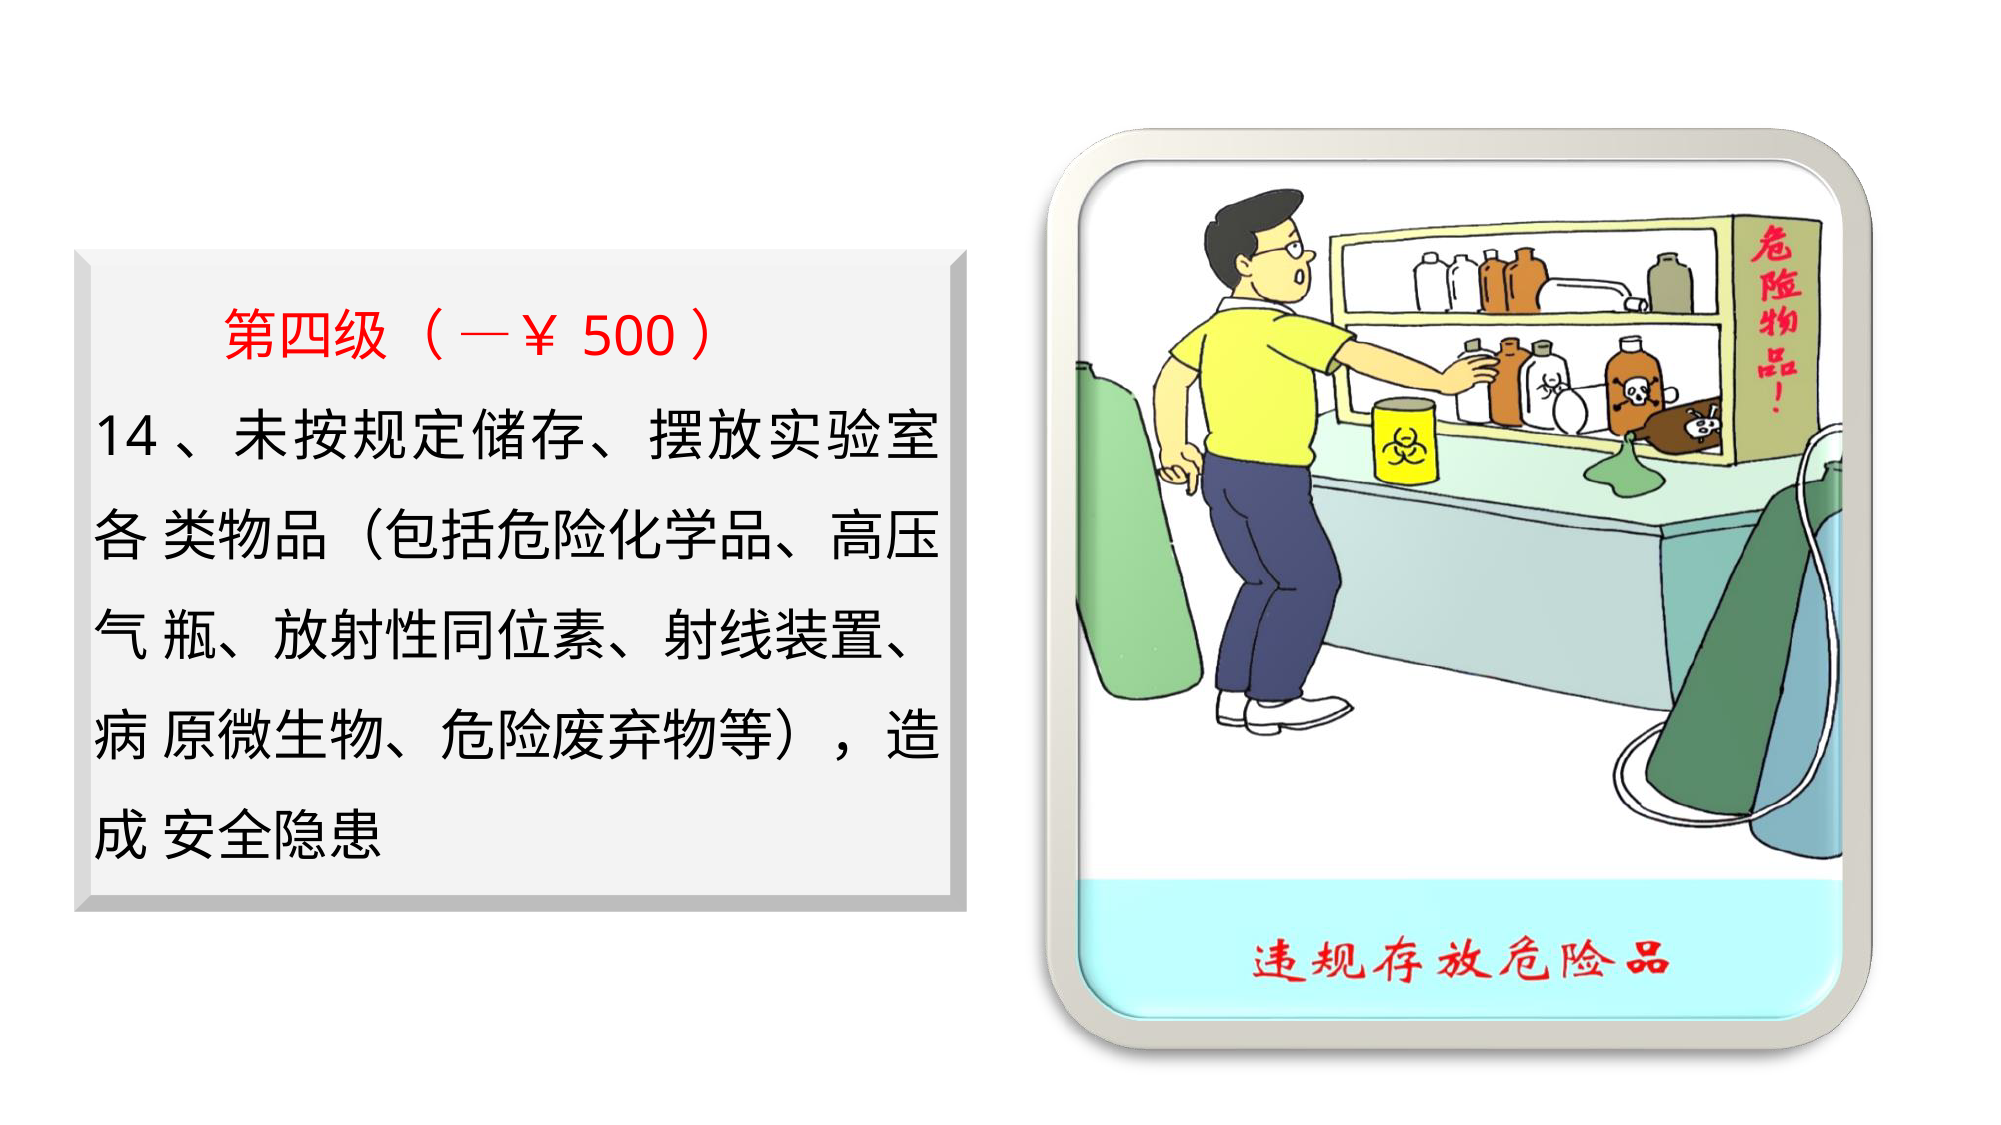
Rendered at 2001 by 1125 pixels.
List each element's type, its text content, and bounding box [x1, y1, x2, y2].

text_box [73, 248, 967, 912]
text_box 第四级（ —￥500） 14、未按规定储存、摆放实验室各 类物品（包括危险化学品、高压气 瓶、放射性同位素、射线装置、病 原微生物、危险废弃物等），造成 安全隐患 [91, 264, 942, 867]
text_box [1016, 112, 1889, 1081]
